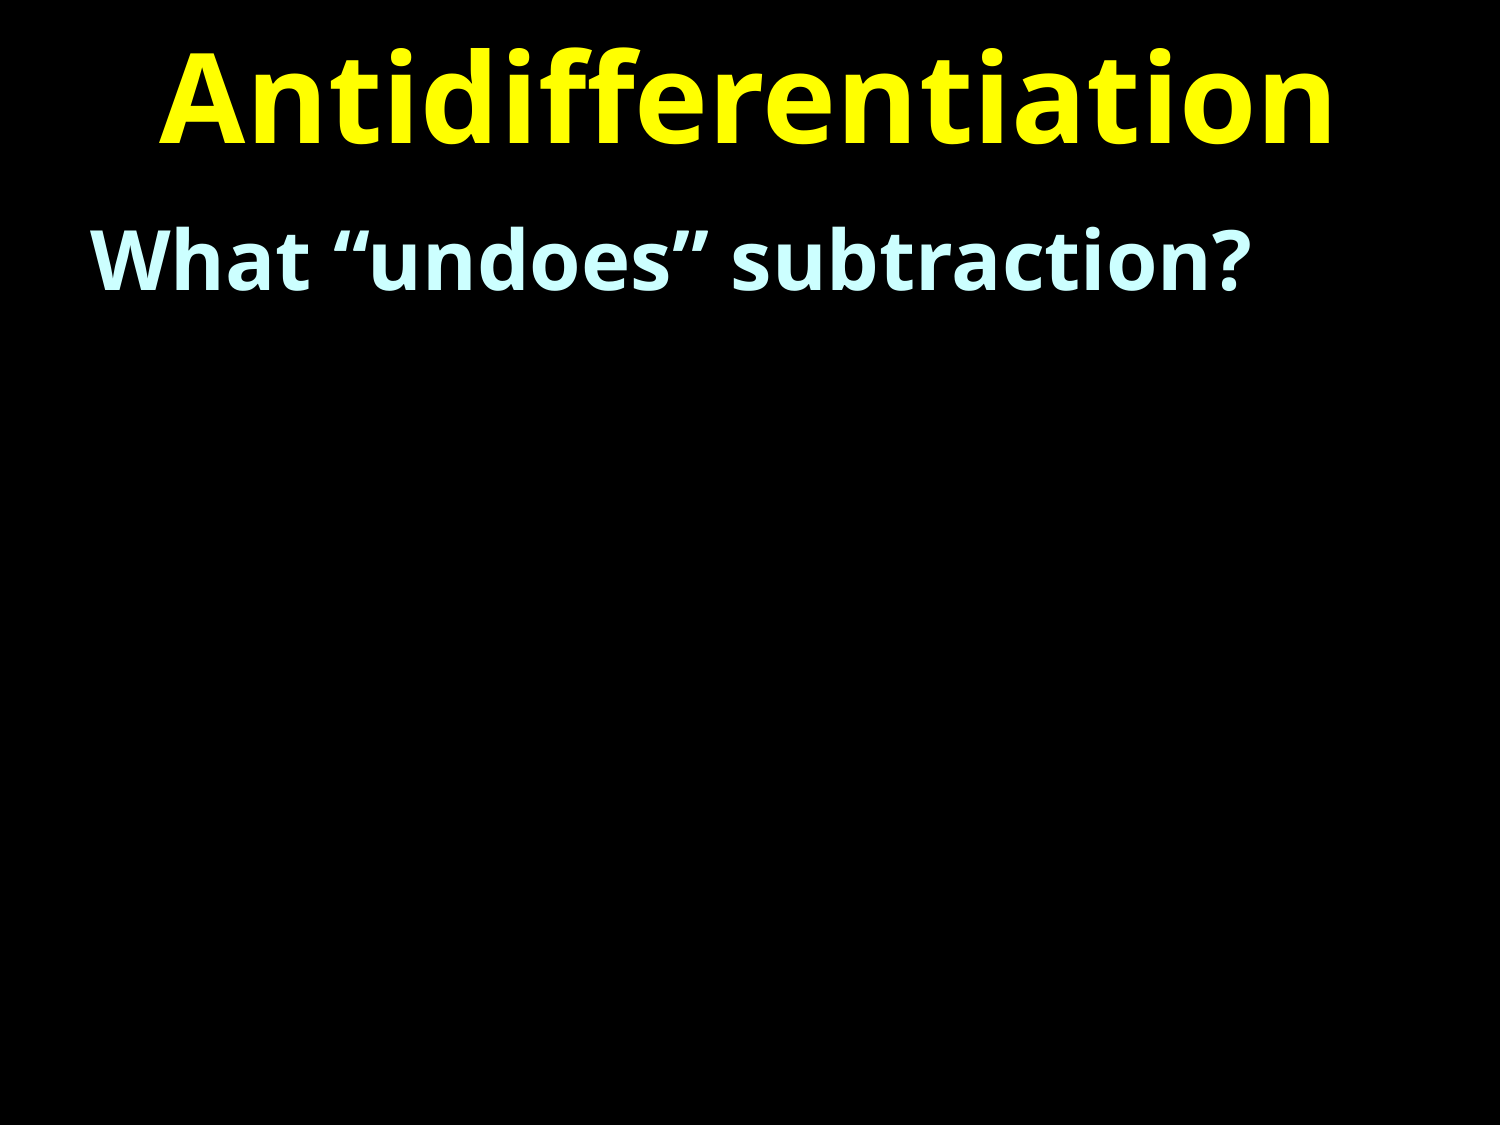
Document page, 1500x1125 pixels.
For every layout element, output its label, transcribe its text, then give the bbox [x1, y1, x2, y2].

title Antidifferentiation [0, 0, 1500, 188]
list What “undoes” subtraction? [75, 200, 1425, 1125]
